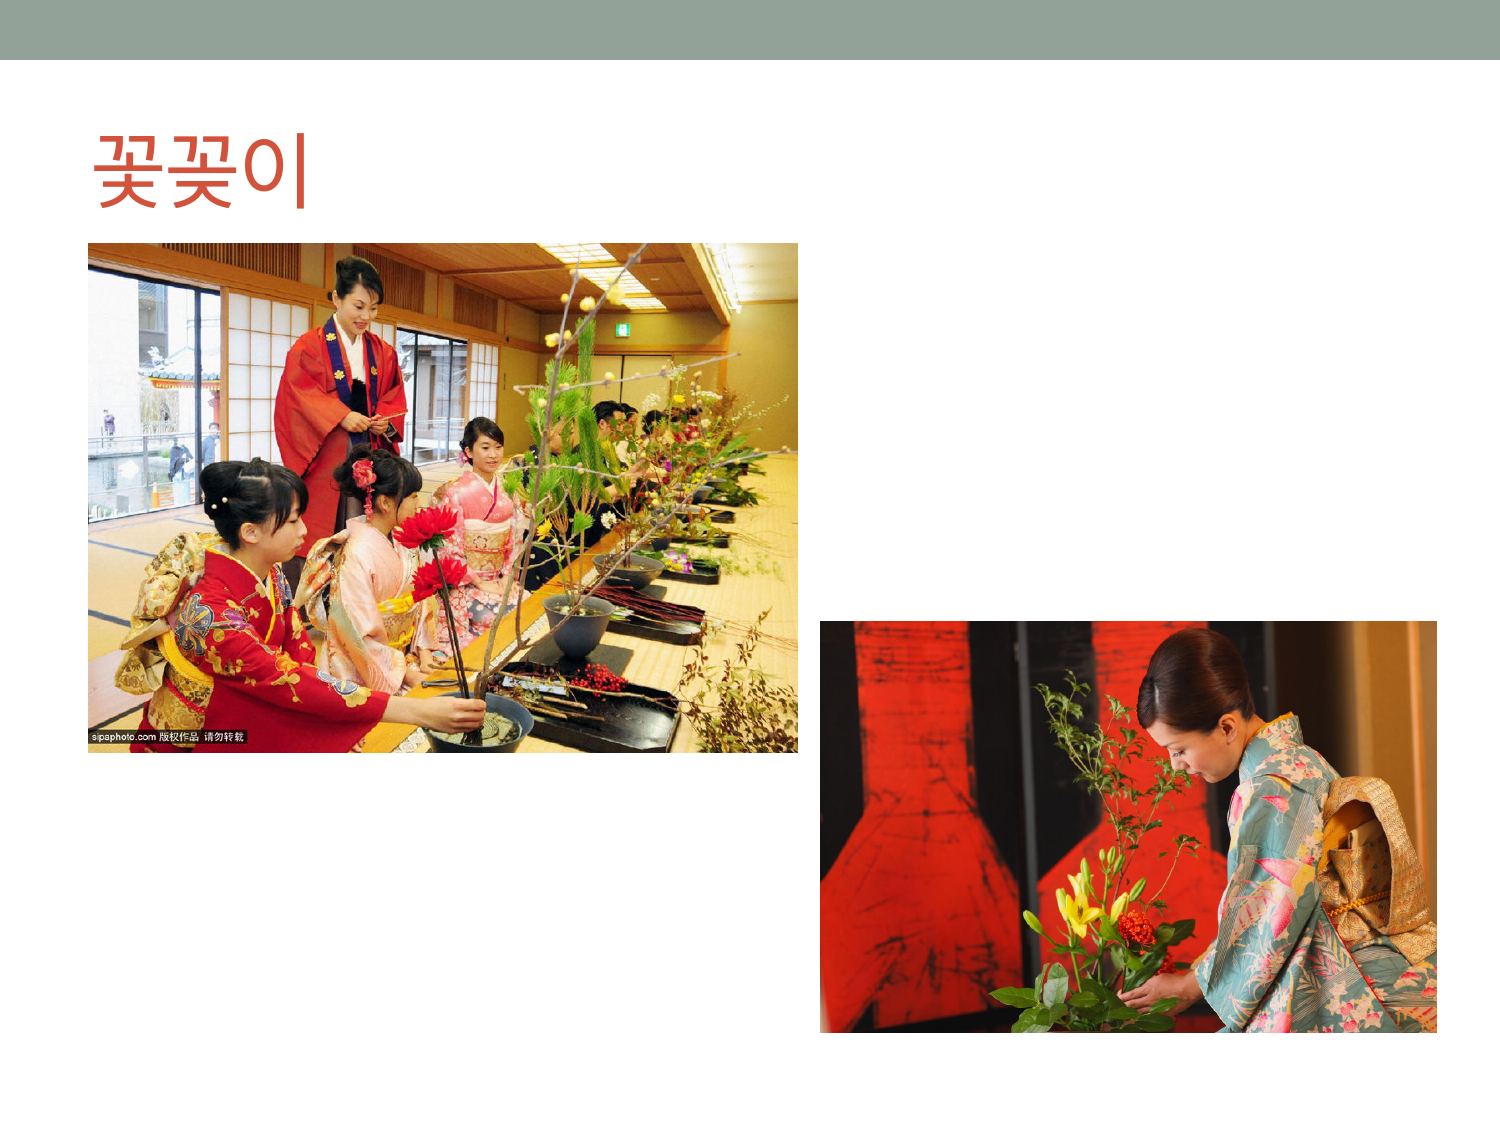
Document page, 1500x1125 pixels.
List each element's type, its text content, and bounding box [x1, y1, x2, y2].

title 꽃꽂이 [75, 87, 1425, 250]
picture [88, 243, 798, 753]
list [820, 621, 1438, 1033]
